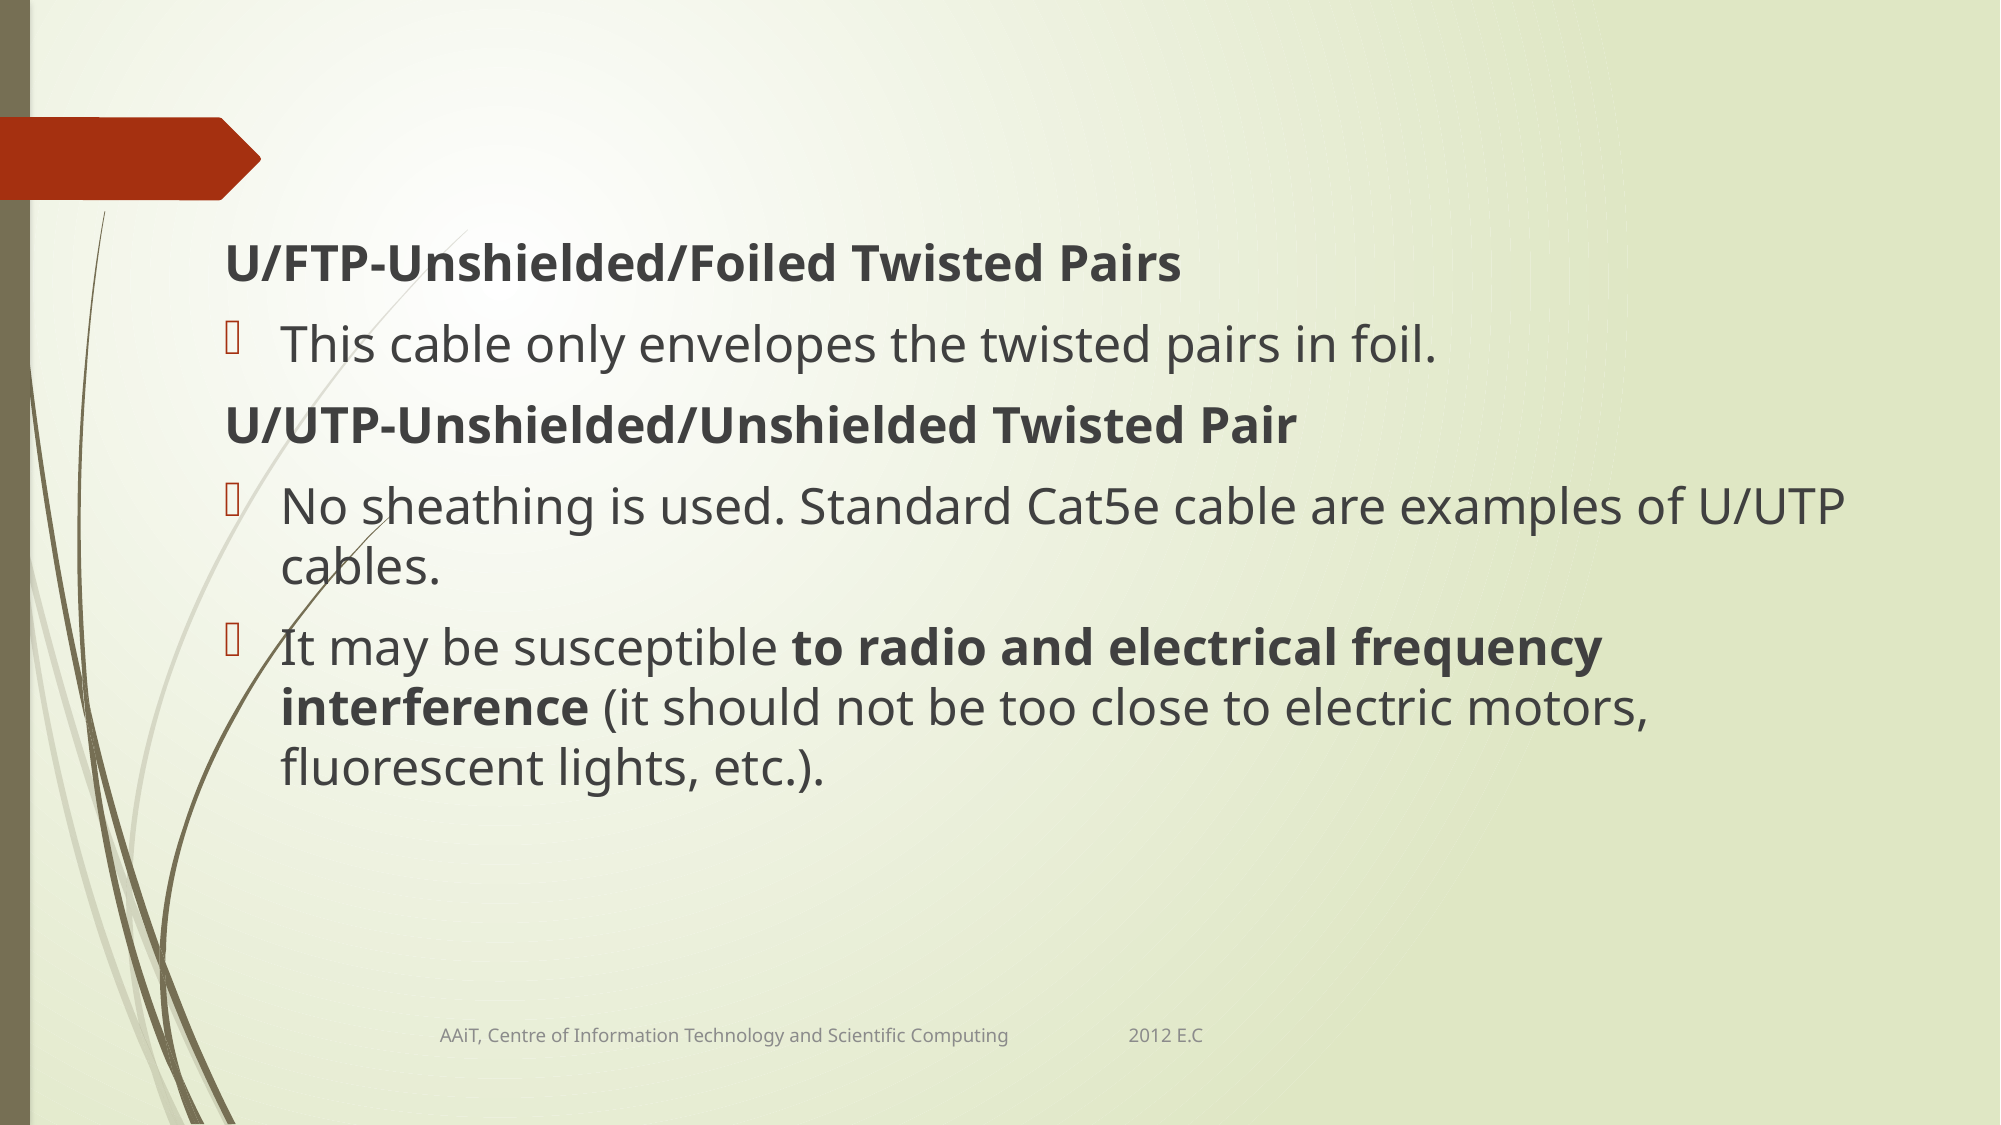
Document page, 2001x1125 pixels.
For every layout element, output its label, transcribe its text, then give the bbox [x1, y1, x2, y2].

list U/FTP-Unshielded/Foiled Twisted Pairs This cable only envelopes the twisted pairs in foil. U/UTP-Unshielded/Unshielded Twisted Pair No sheathing is used. Standard Cat5e cable are examples of U/UTP cables. It may be susceptible to radio and electrical frequency interference (it should not be too close to electric motors, fluorescent lights, etc.). [209, 224, 1888, 970]
footer AAiT, Centre of Information Technology and Scientific Computing 2012 E.C [424, 1006, 1675, 1067]
